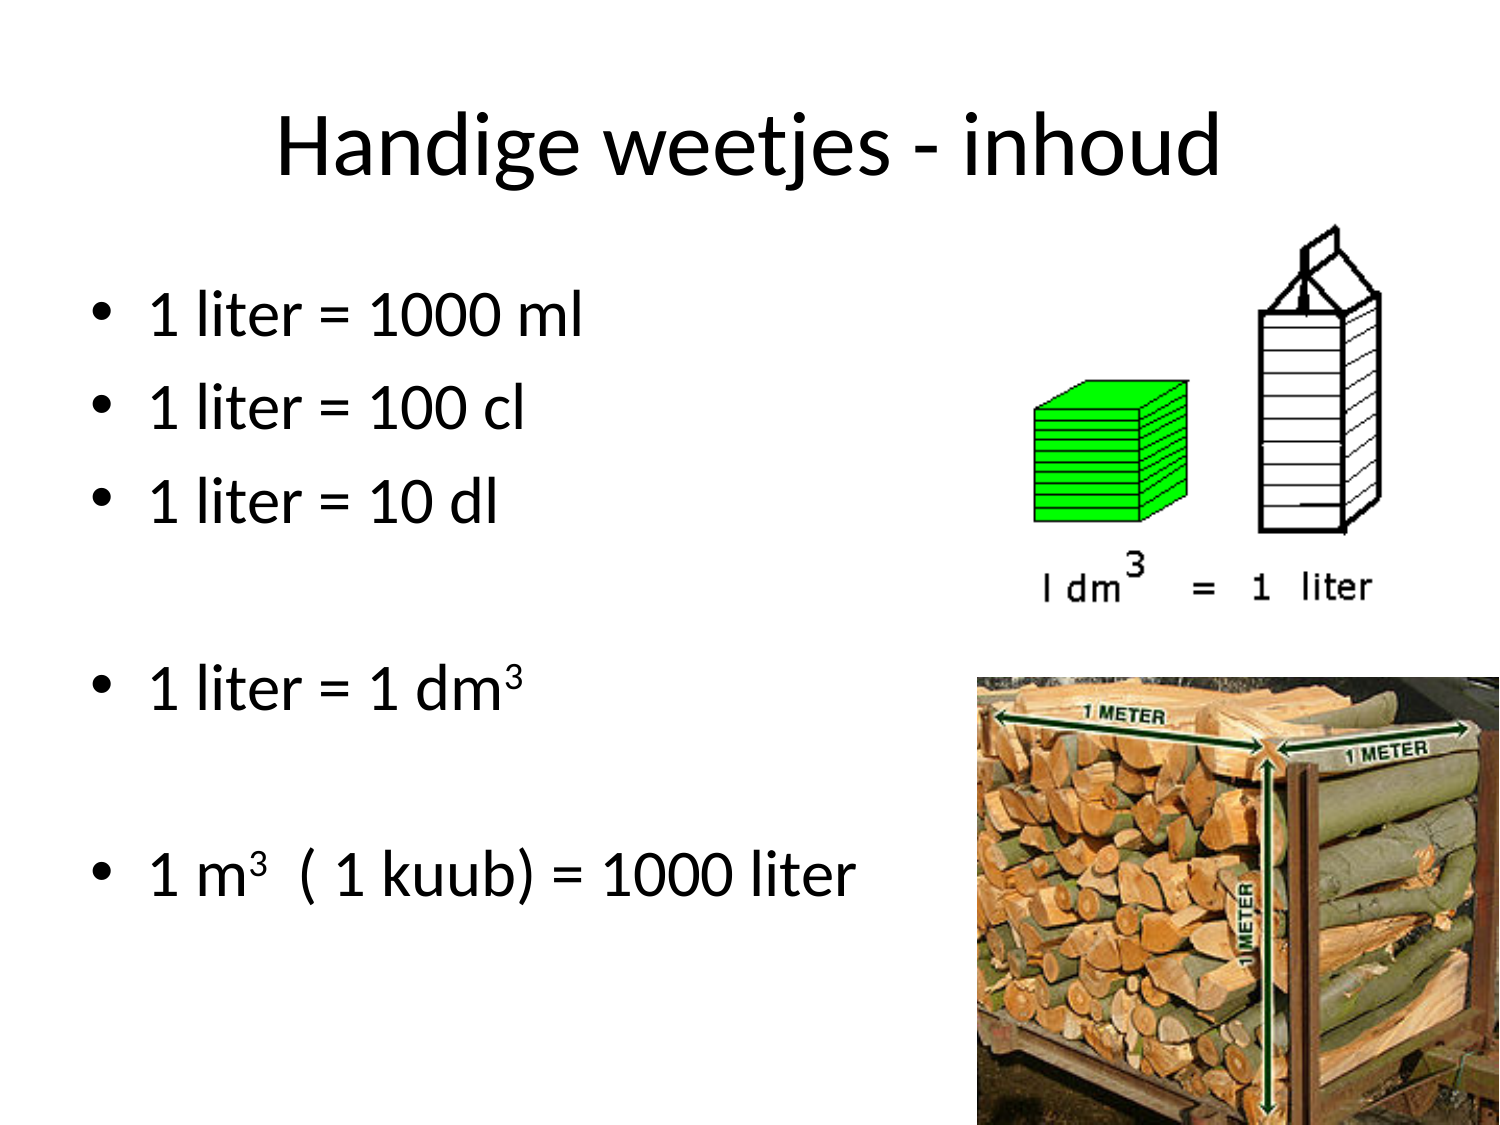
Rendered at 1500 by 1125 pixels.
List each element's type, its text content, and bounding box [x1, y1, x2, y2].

title Handige weetjes - inhoud [75, 45, 1425, 233]
picture [977, 216, 1462, 628]
picture [977, 676, 1499, 1125]
list 1 liter = 1000 ml 1 liter = 100 cl 1 liter = 10 dl 1 liter = 1 dm3 1 m3 ( 1 kuub) = 1000 liter [75, 262, 1425, 1005]
